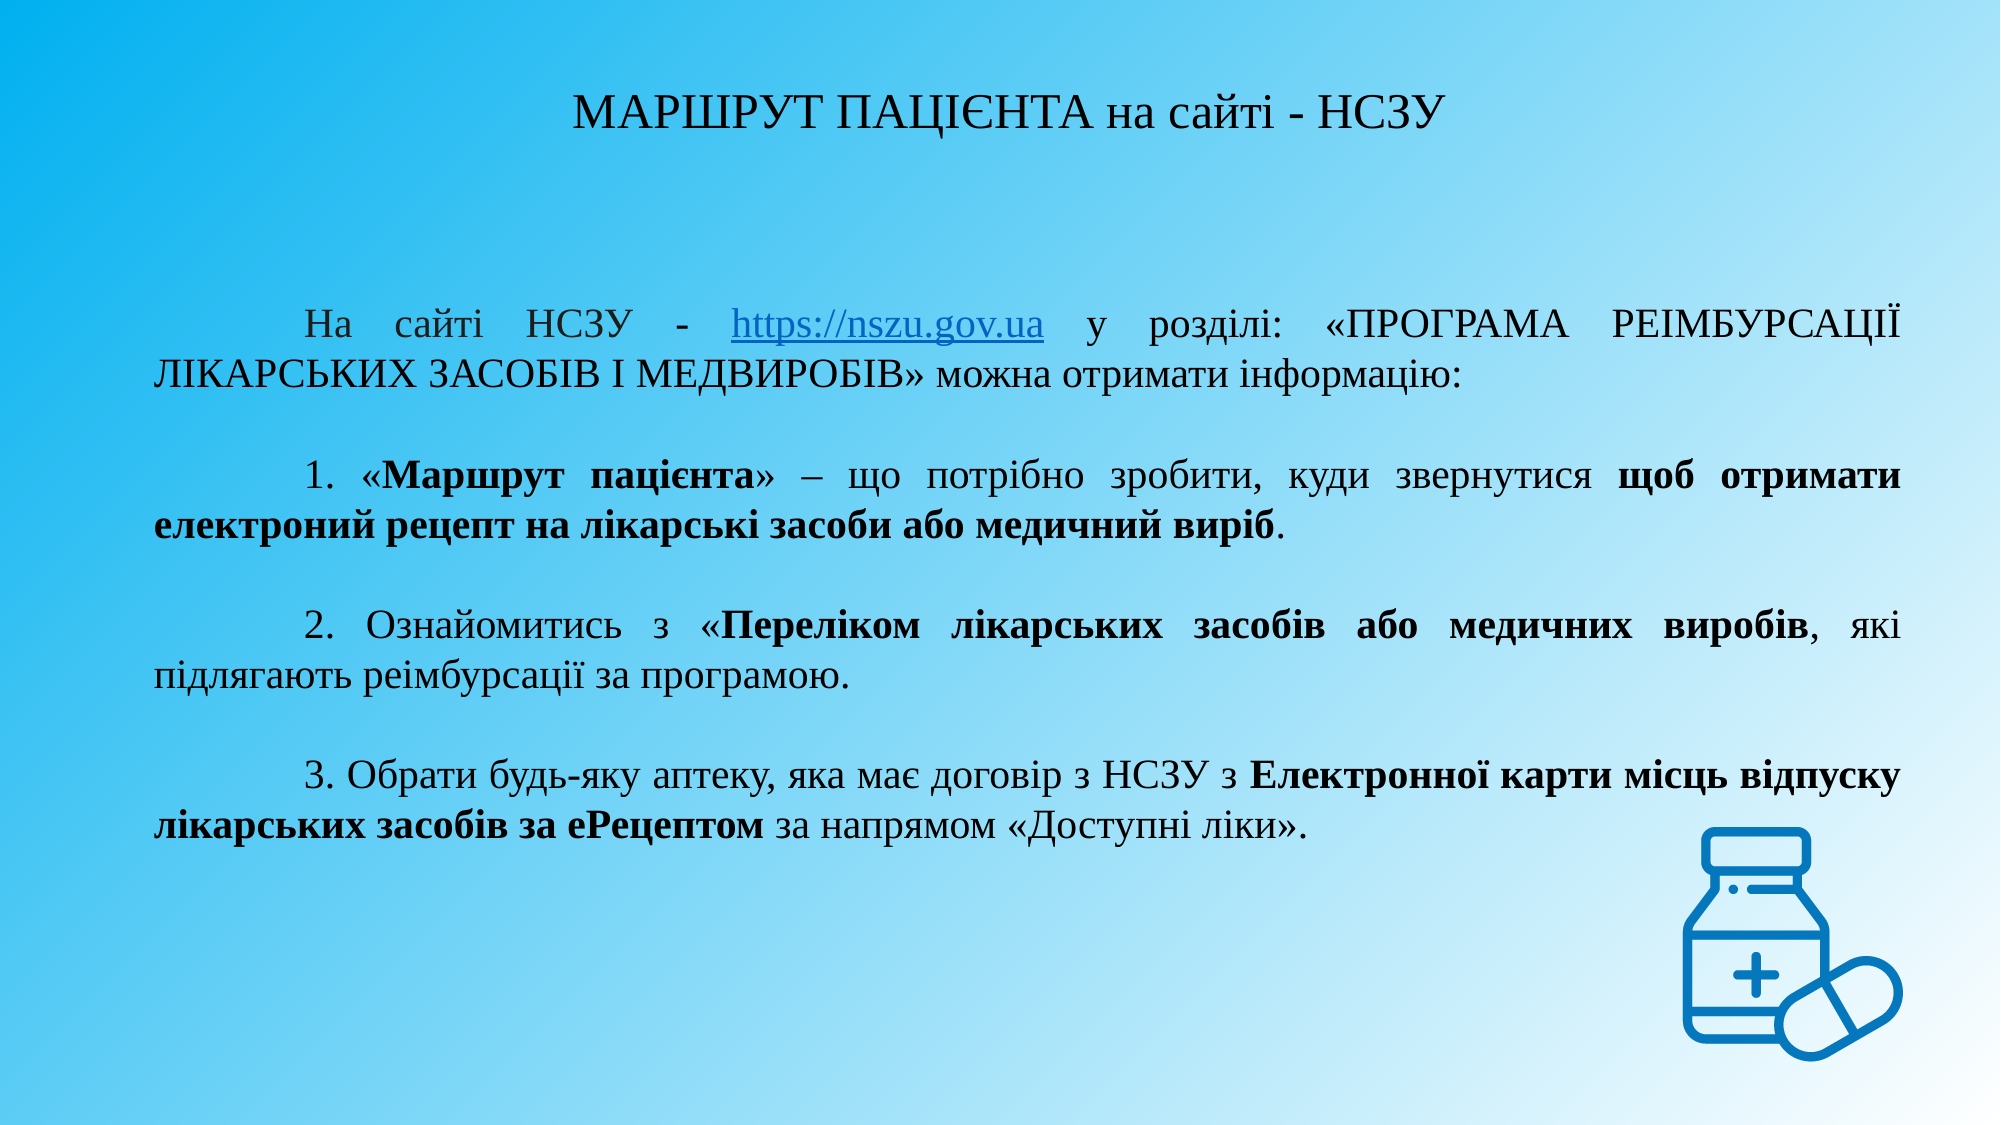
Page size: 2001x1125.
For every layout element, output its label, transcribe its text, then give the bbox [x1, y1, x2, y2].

title МАРШРУТ ПАЦІЄНТА на сайті - НСЗУ [48, 35, 1971, 182]
picture [1681, 827, 1904, 1062]
text_box На сайті НСЗУ - https://nszu.gov.ua у розділі: «ПРОГРАМА РЕІМБУРСАЦІЇ ЛІКАРСЬКИХ ЗАСОБІВ І МЕДВИРОБІВ» можна отримати інформацію: 1. «Маршрут пацієнта» – що потрібно зробити, куди звернутися щоб отримати електроний рецепт на лікарські засоби або медичний виріб. 2. Ознайомитись з «Переліком лікарських засобів або медичних виробів, які підлягають реімбурсації за програмою. 3. Обрати будь-яку аптеку, яка має договір з НСЗУ з Електронної карти місць відпуску лікарських засобів за еРецептом за напрямом «Доступні ліки». [139, 288, 1917, 854]
